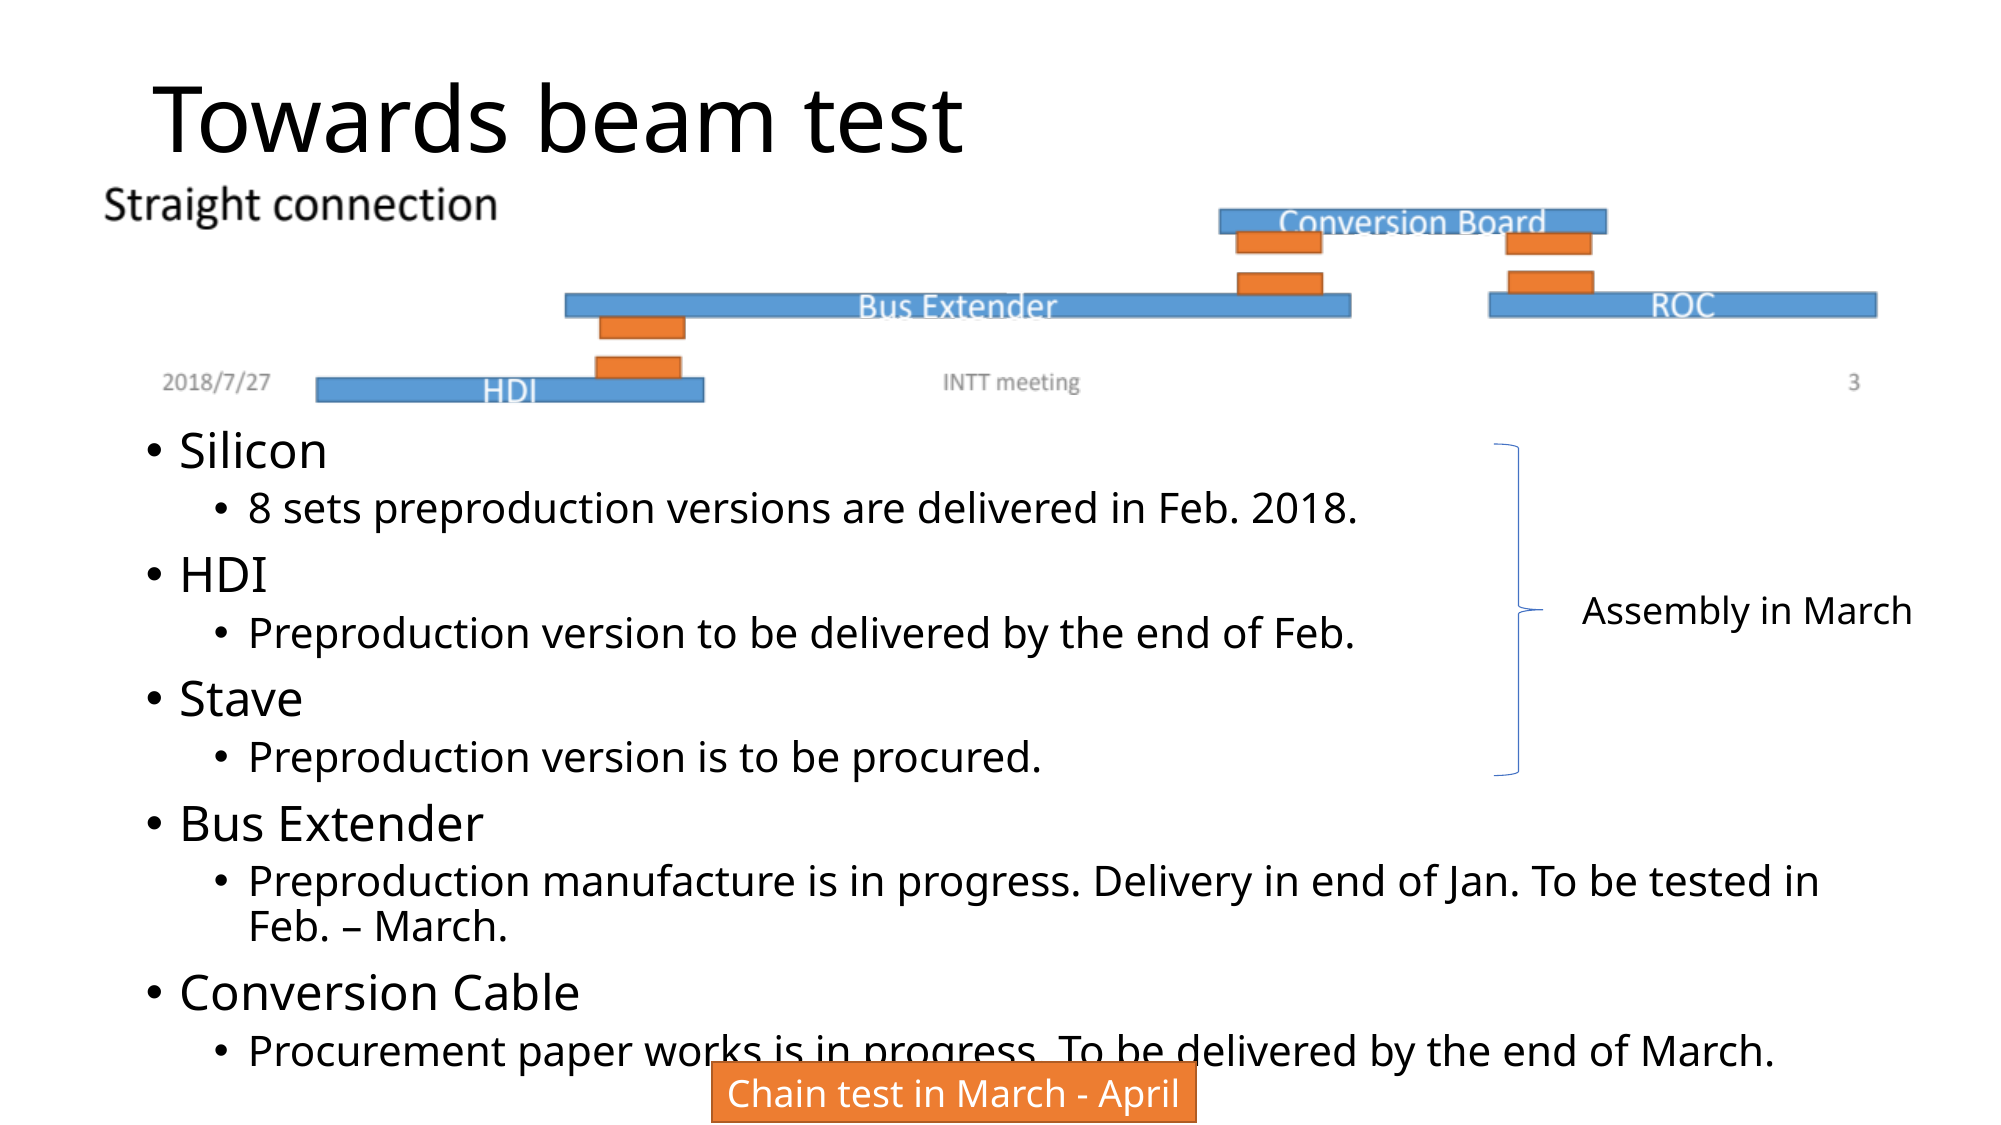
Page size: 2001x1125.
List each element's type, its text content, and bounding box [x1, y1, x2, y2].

picture [70, 179, 1930, 419]
text_box Assembly in March [1567, 579, 1929, 640]
list Silicon 8 sets preproduction versions are delivered in Feb. 2018. HDI Preproduction version to be delivered by the end of Feb. Stave Preproduction version is to be procured. Bus Extender Preproduction manufacture is in progress. Delivery in end of Jan. To be tested in Feb. – March. Conversion Cable Procurement paper works is in progress. To be delivered by the end of March. [130, 419, 1856, 1093]
text_box [1493, 443, 1544, 777]
text_box Chain test in March - April [711, 1061, 1197, 1123]
title Towards beam test [137, 14, 1863, 179]
